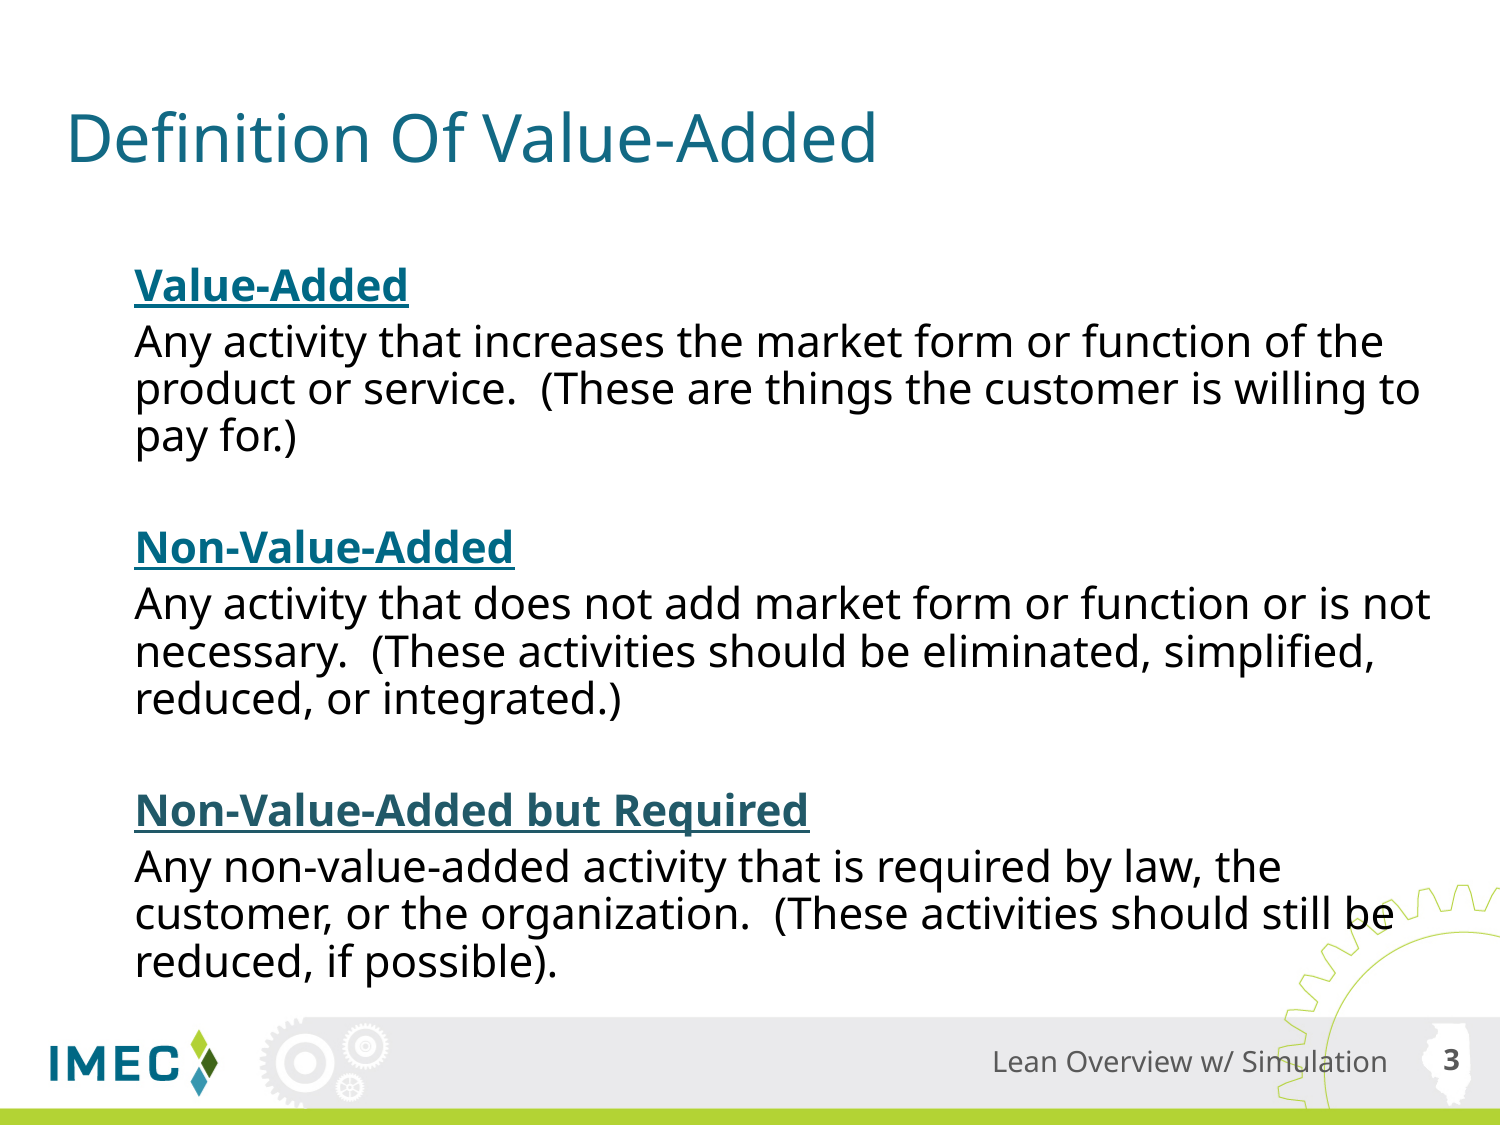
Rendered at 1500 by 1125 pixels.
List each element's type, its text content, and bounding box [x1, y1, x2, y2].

picture [0, 0, 1500, 1125]
list Value-Added Any activity that increases the market form or function of the product or service. (These are things the customer is willing to pay for.) Non-Value-Added Any activity that does not add market form or function or is not necessary. (These activities should be eliminated, simplified, reduced, or integrated.) Non-Value-Added but Required Any non-value-added activity that is required by law, the customer, or the organization. (These activities should still be reduced, if possible). [119, 255, 1470, 999]
title Definition Of Value-Added [50, 42, 1400, 230]
